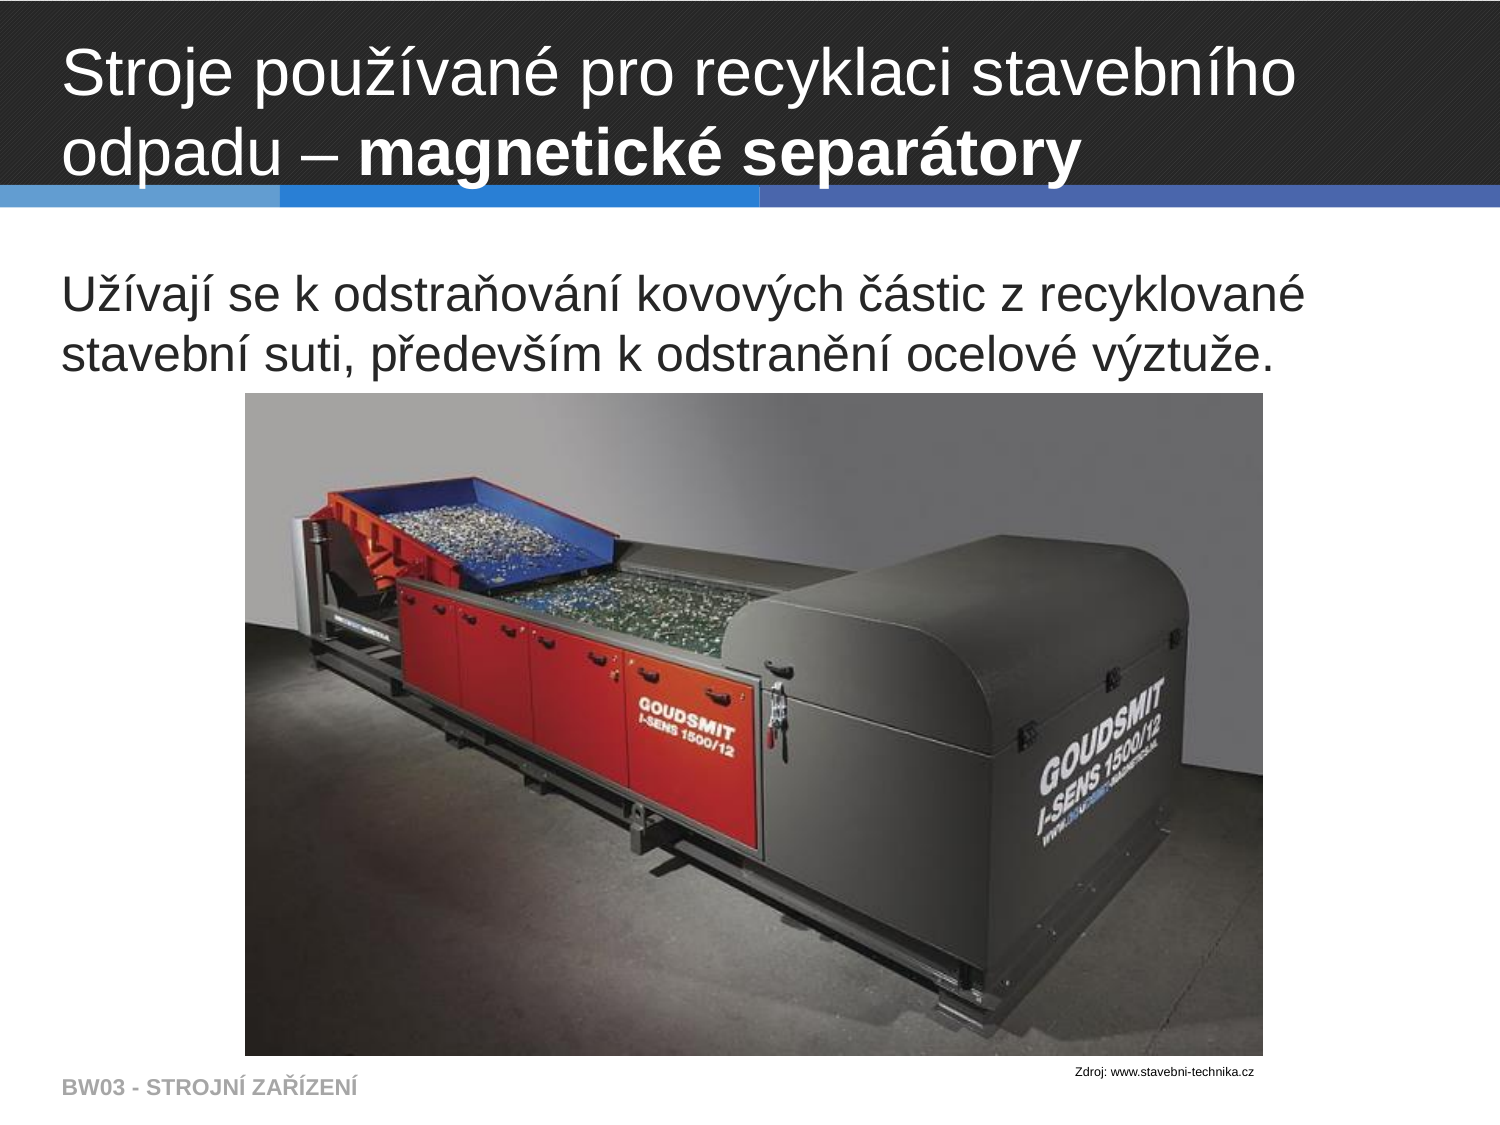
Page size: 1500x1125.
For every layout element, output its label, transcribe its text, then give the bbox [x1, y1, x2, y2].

text_box Zdroj: www.stavebni-technika.cz [1060, 1056, 1270, 1087]
picture [244, 393, 1264, 1057]
list Užívají se k odstraňování kovových částic z recyklované stavební suti, především k odstranění ocelové výztuže. [46, 254, 1454, 1019]
title Stroje používané pro recyklaci stavebního odpadu – magnetické separátory [46, 29, 1453, 189]
footer BW03 - STROJNÍ ZAŘÍZENÍ [46, 1055, 1052, 1116]
